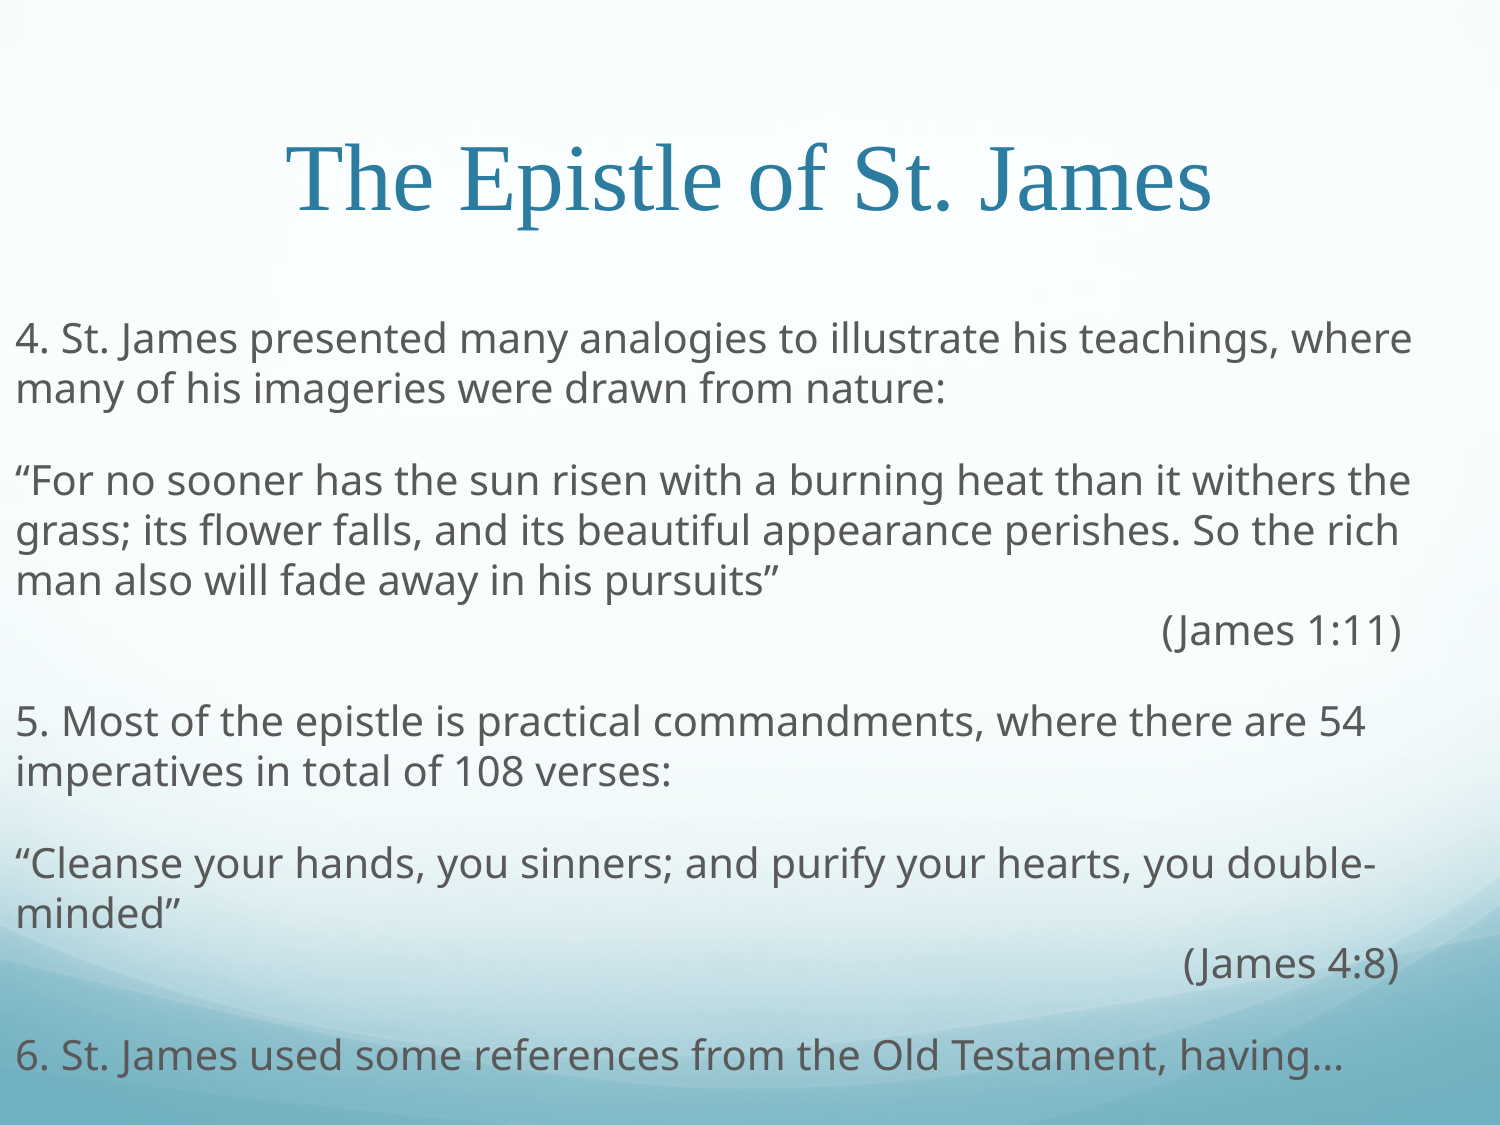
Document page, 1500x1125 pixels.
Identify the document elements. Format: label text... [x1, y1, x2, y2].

list 4. St. James presented many analogies to illustrate his teachings, where many of his imageries were drawn from nature: “For no sooner has the sun risen with a burning heat than it withers the grass; its flower falls, and its beautiful appearance perishes. So the rich man also will fade away in his pursuits” (James 1:11) 5. Most of the epistle is practical commandments, where there are 54 imperatives in total of 108 verses: “Cleanse your hands, you sinners; and purify your hearts, you double-minded” (James 4:8) 6. St. James used some references from the Old Testament, having… [0, 304, 1500, 1125]
title The Epistle of St. James [90, 17, 1410, 238]
